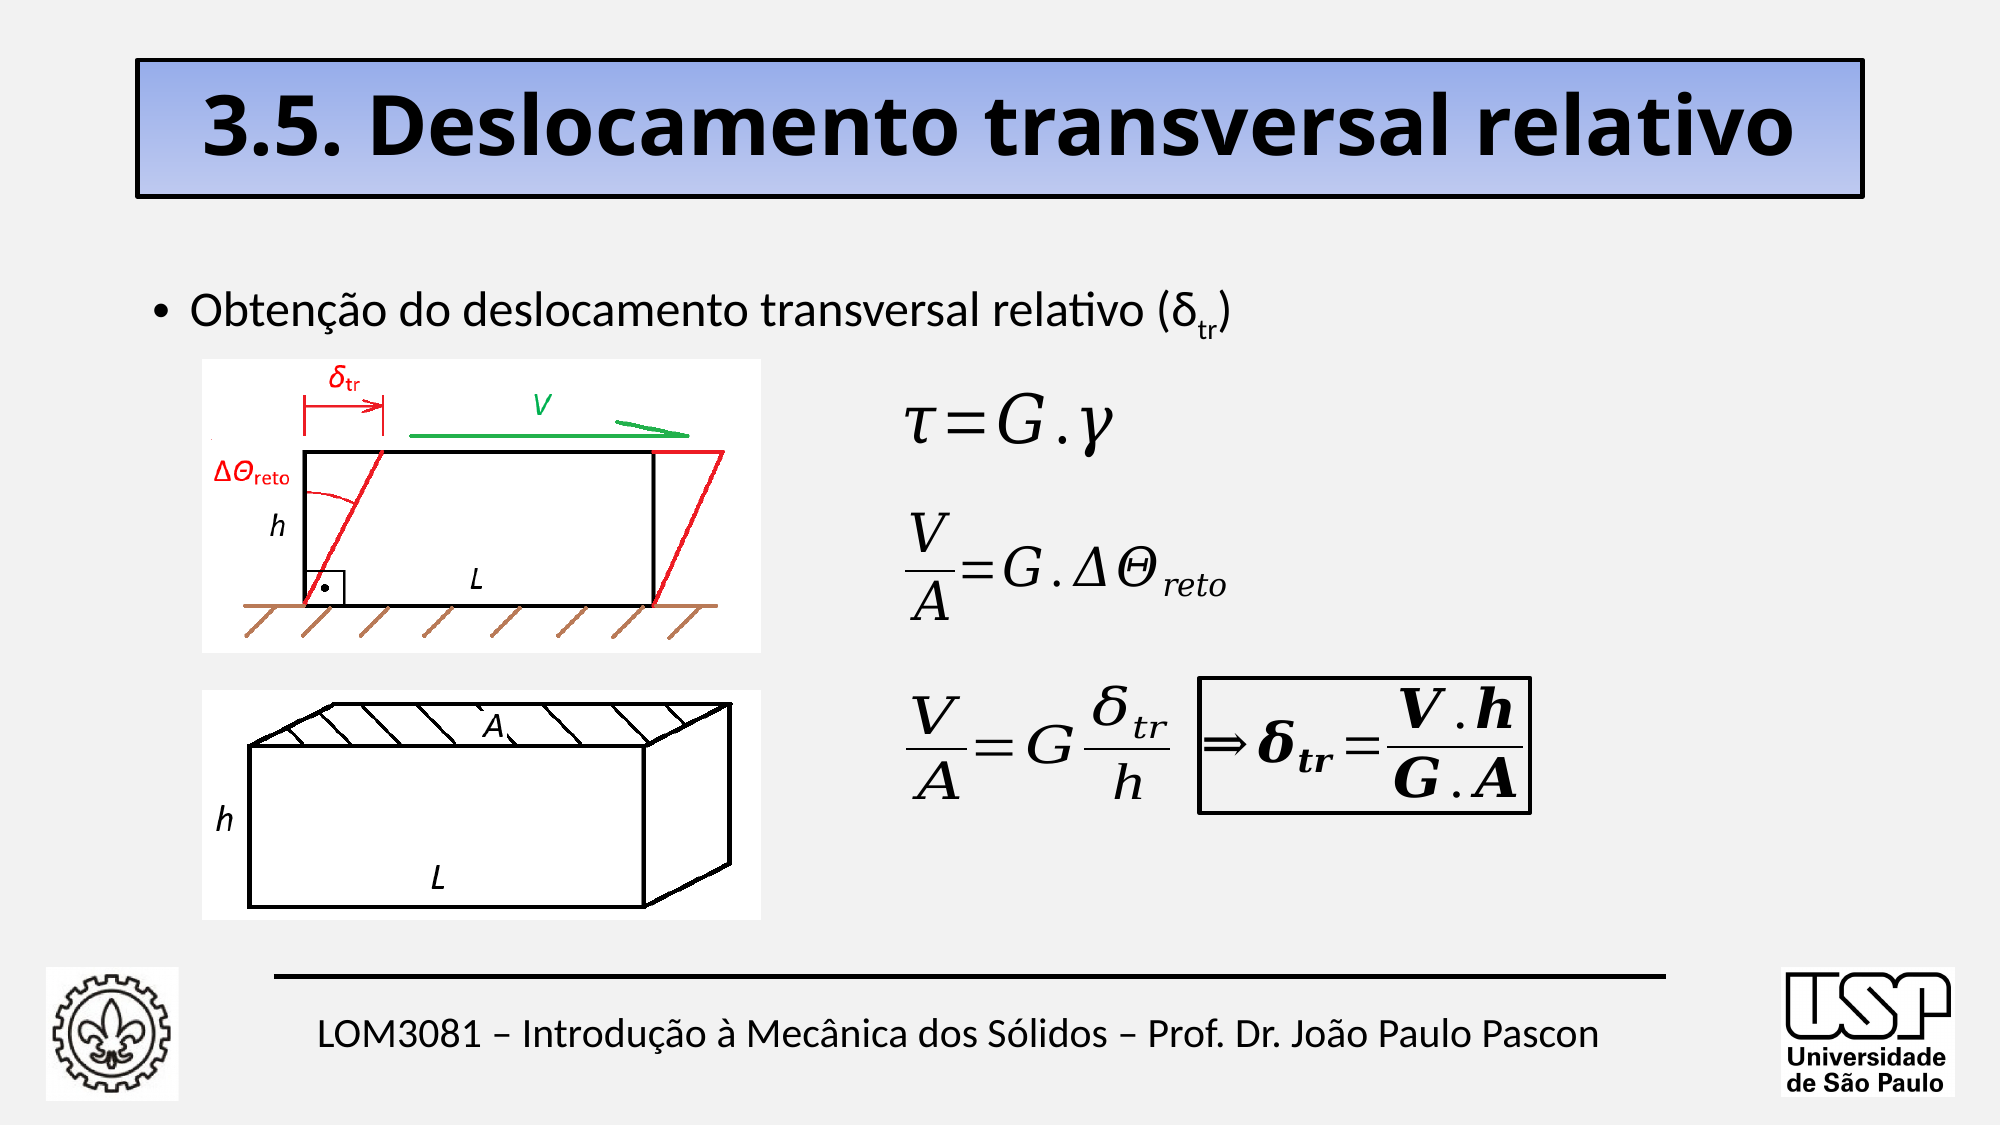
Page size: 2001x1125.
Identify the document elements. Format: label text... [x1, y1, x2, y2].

title 3.5. Deslocamento transversal relativo [137, 59, 1863, 197]
picture [202, 690, 762, 920]
picture [1781, 967, 1955, 1097]
picture [202, 359, 762, 653]
picture [45, 967, 179, 1101]
list Obtenção do deslocamento transversal relativo (δtr) [137, 234, 1863, 944]
text_box LOM3081 – Introdução à Mecânica dos Sólidos – Prof. Dr. João Paulo Pascon [202, 998, 1716, 1064]
